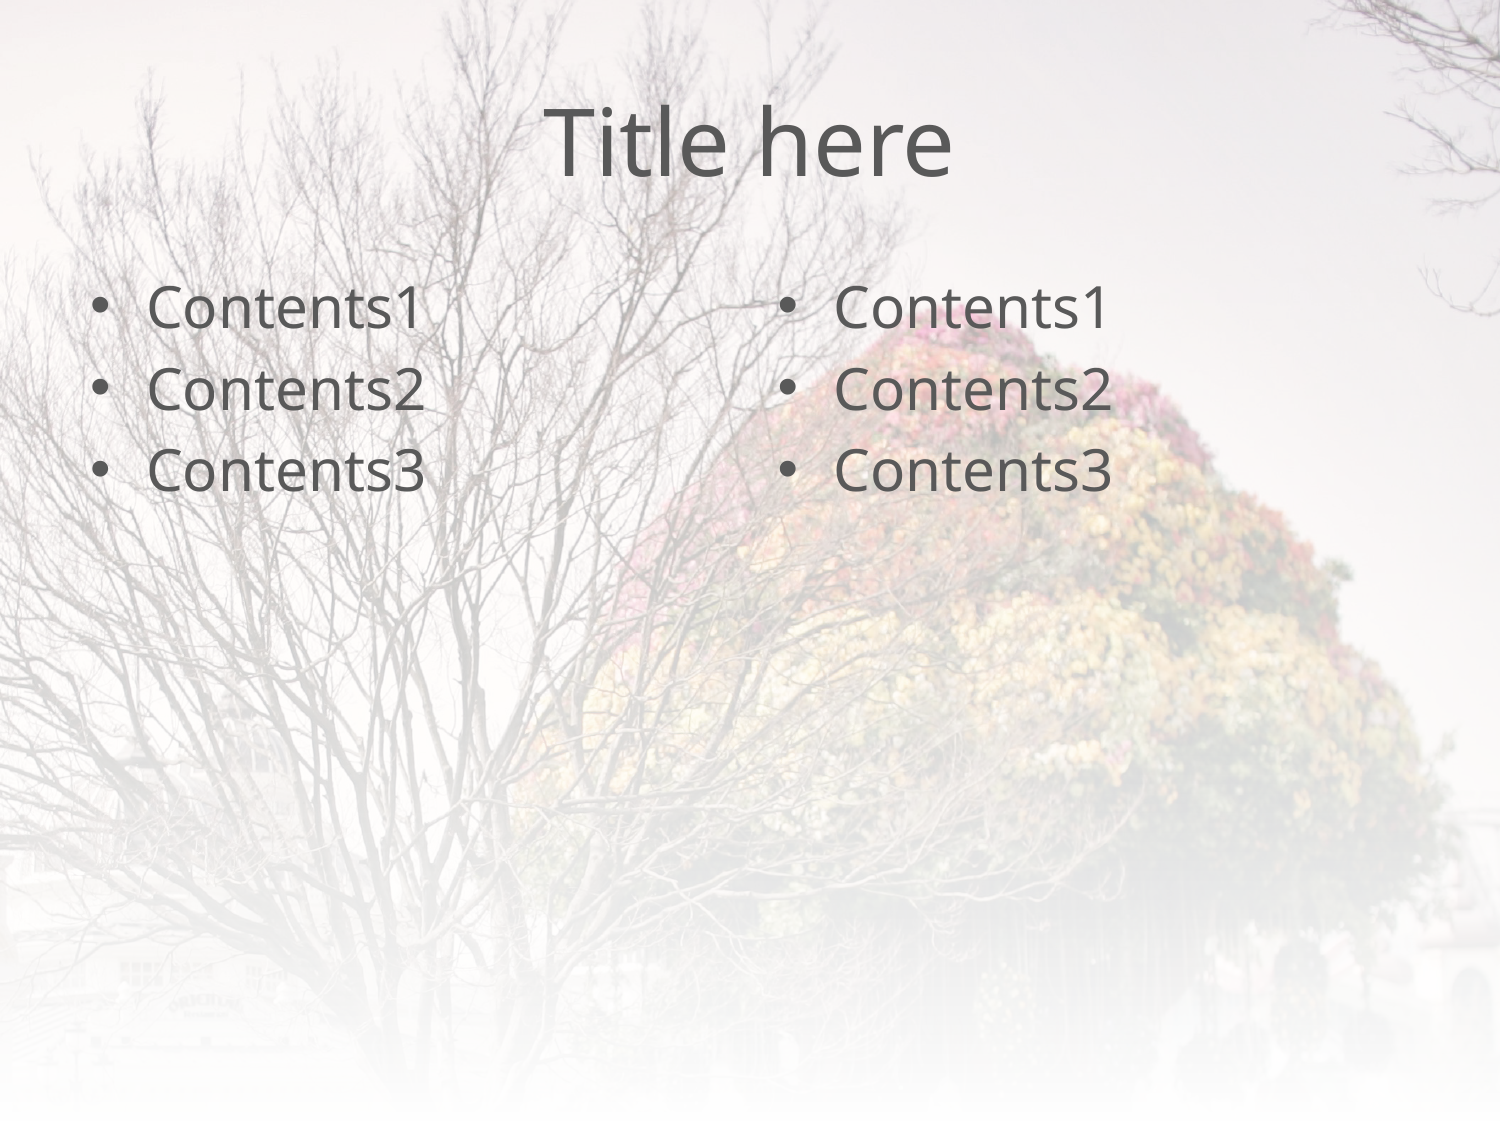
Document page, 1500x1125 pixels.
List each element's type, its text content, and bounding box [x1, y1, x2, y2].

title Title here [75, 45, 1425, 233]
text_box [0, 0, 1500, 1125]
list Contents1 Contents2 Contents3 [75, 262, 738, 1005]
list Contents1 Contents2 Contents3 [762, 262, 1425, 1005]
